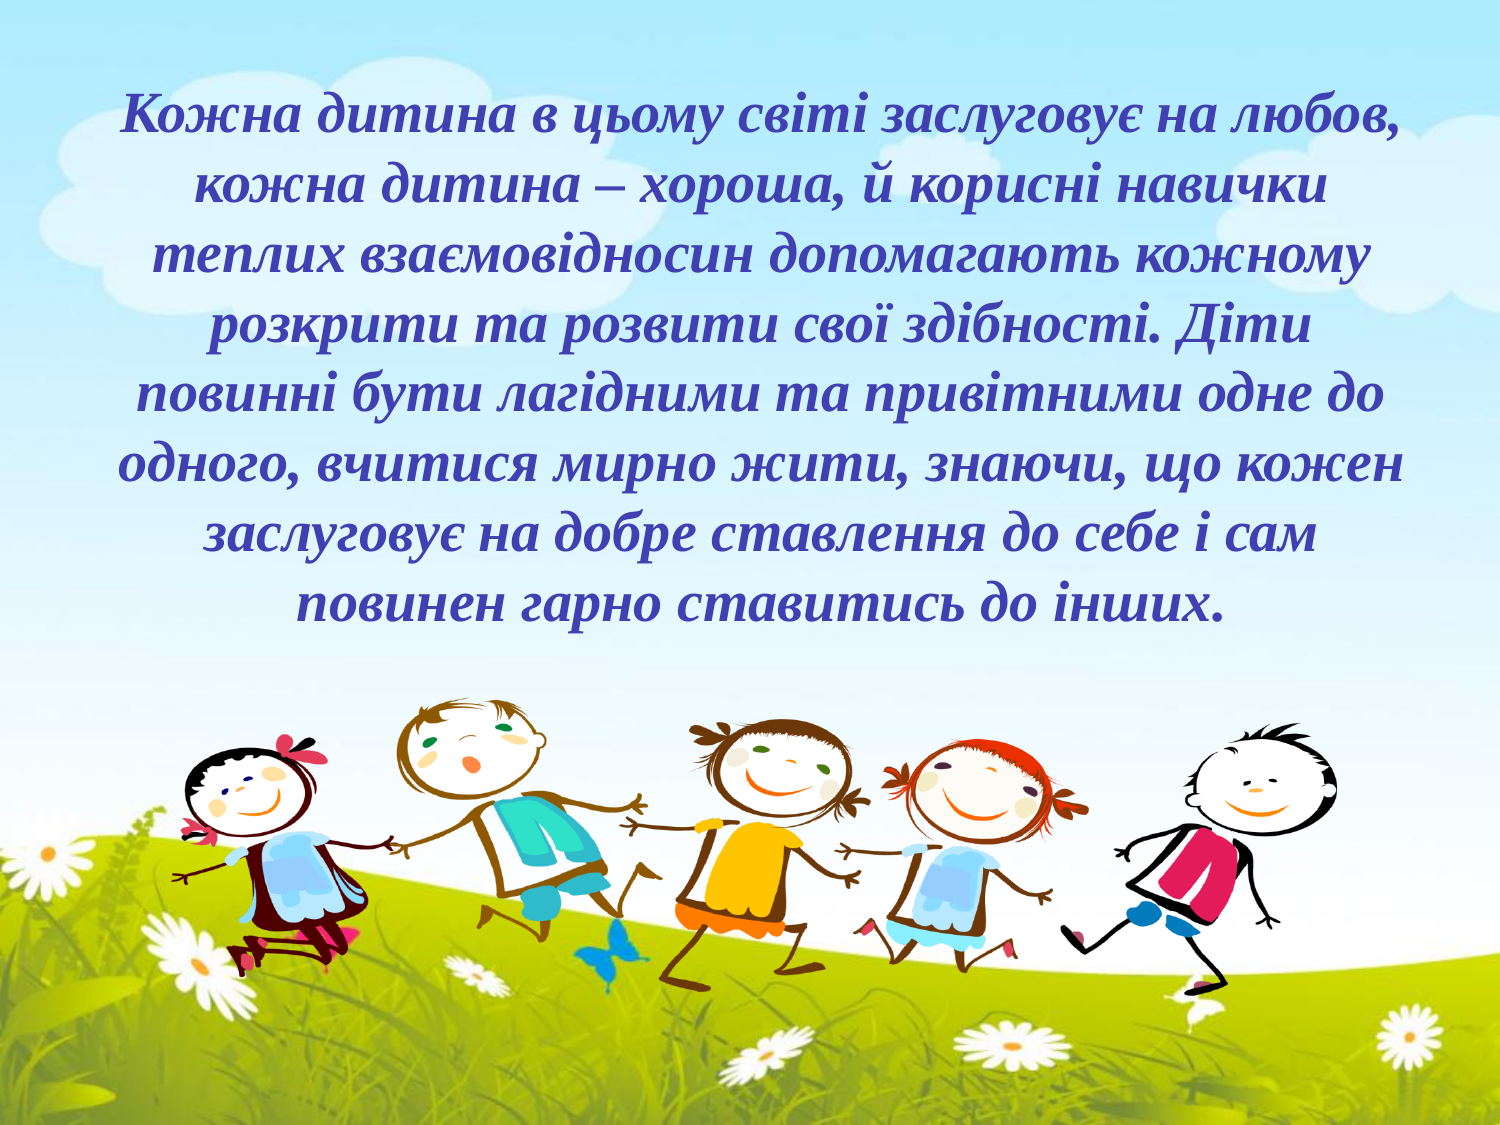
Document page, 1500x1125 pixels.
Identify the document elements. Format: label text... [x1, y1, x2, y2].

picture [0, 0, 1500, 1125]
text_box Кожна дитина в цьому світі заслуговує на любов, кожна дитина – хороша, й корисні навички теплих взаємовідносин допомагають кожному розкрити та розвити свої здібності. Діти повинні бути лагідними та привітними одне до одного, вчитися мирно жити, знаючи, що кожен заслуговує на добре ставлення до себе і сам повинен гарно ставитись до інших. [88, 66, 1436, 641]
